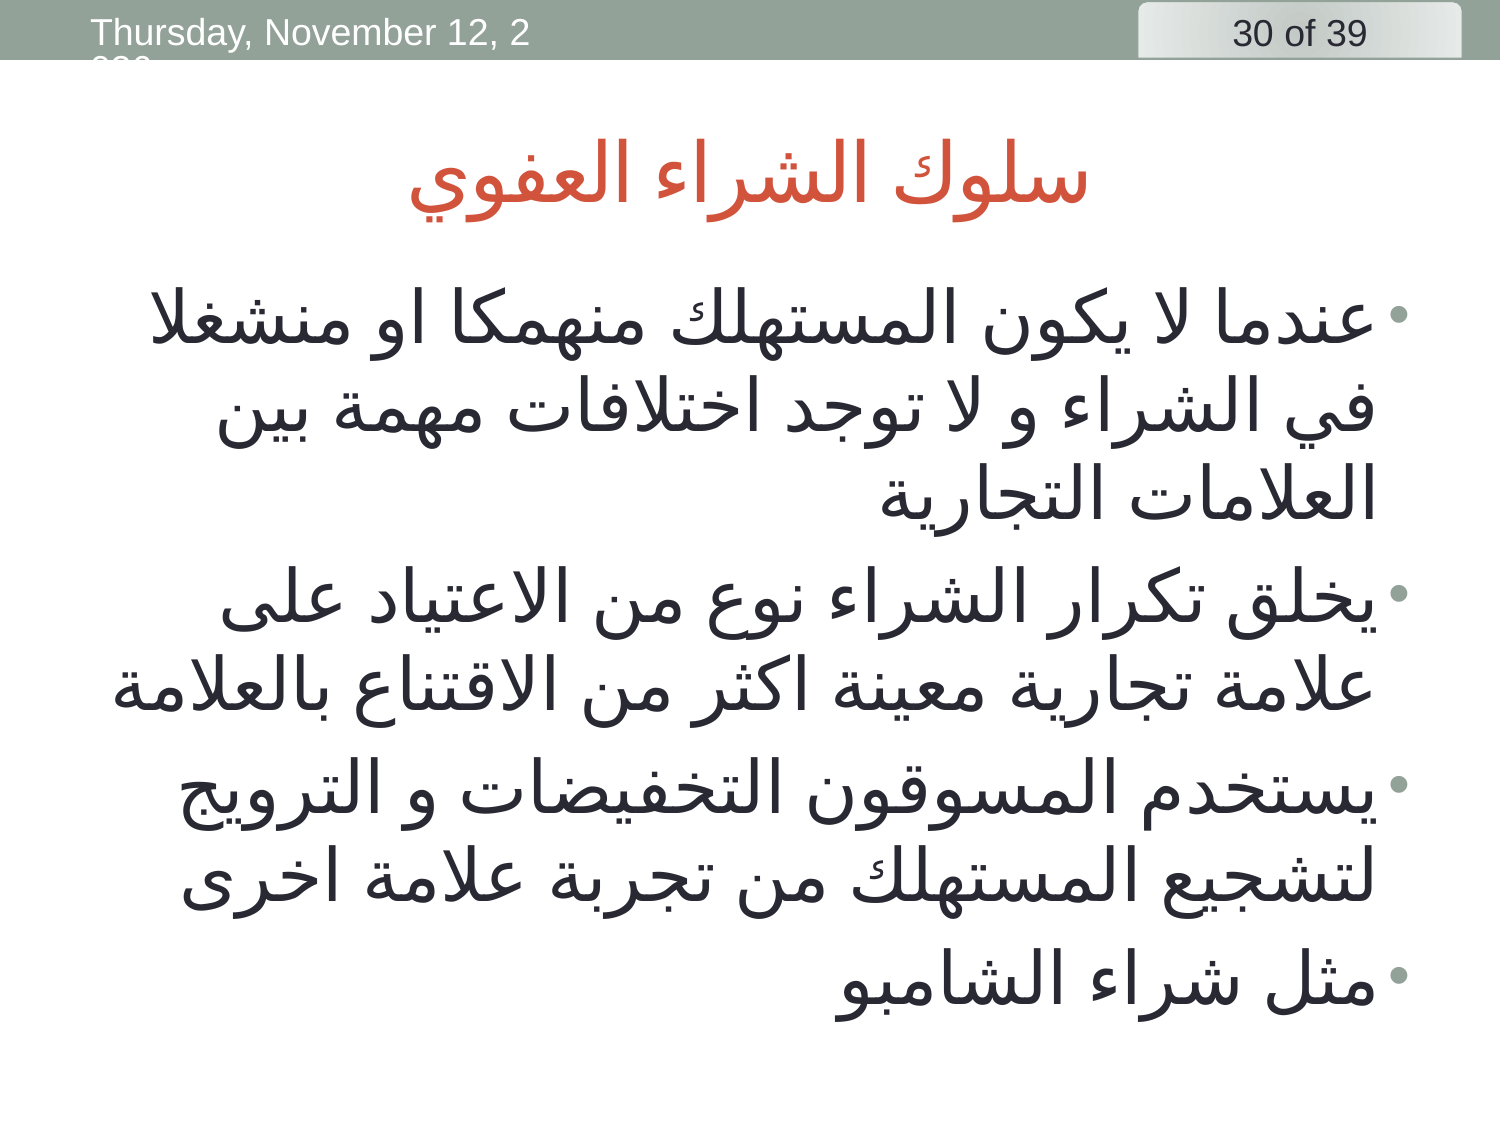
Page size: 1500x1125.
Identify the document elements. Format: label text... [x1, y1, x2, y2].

list عندما لا يكون المستهلك منهمكا او منشغلا في الشراء و لا توجد اختلافات مهمة بين العلامات التجارية يخلق تكرار الشراء نوع من الاعتياد على علامة تجارية معينة اكثر من الاقتناع بالعلامة يستخدم المسوقون التخفيضات و الترويج لتشجيع المستهلك من تجربة علامة اخرى مثل شراء الشامبو [75, 262, 1425, 1063]
title سلوك الشراء العفوي [75, 87, 1425, 250]
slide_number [75, 3, 550, 57]
